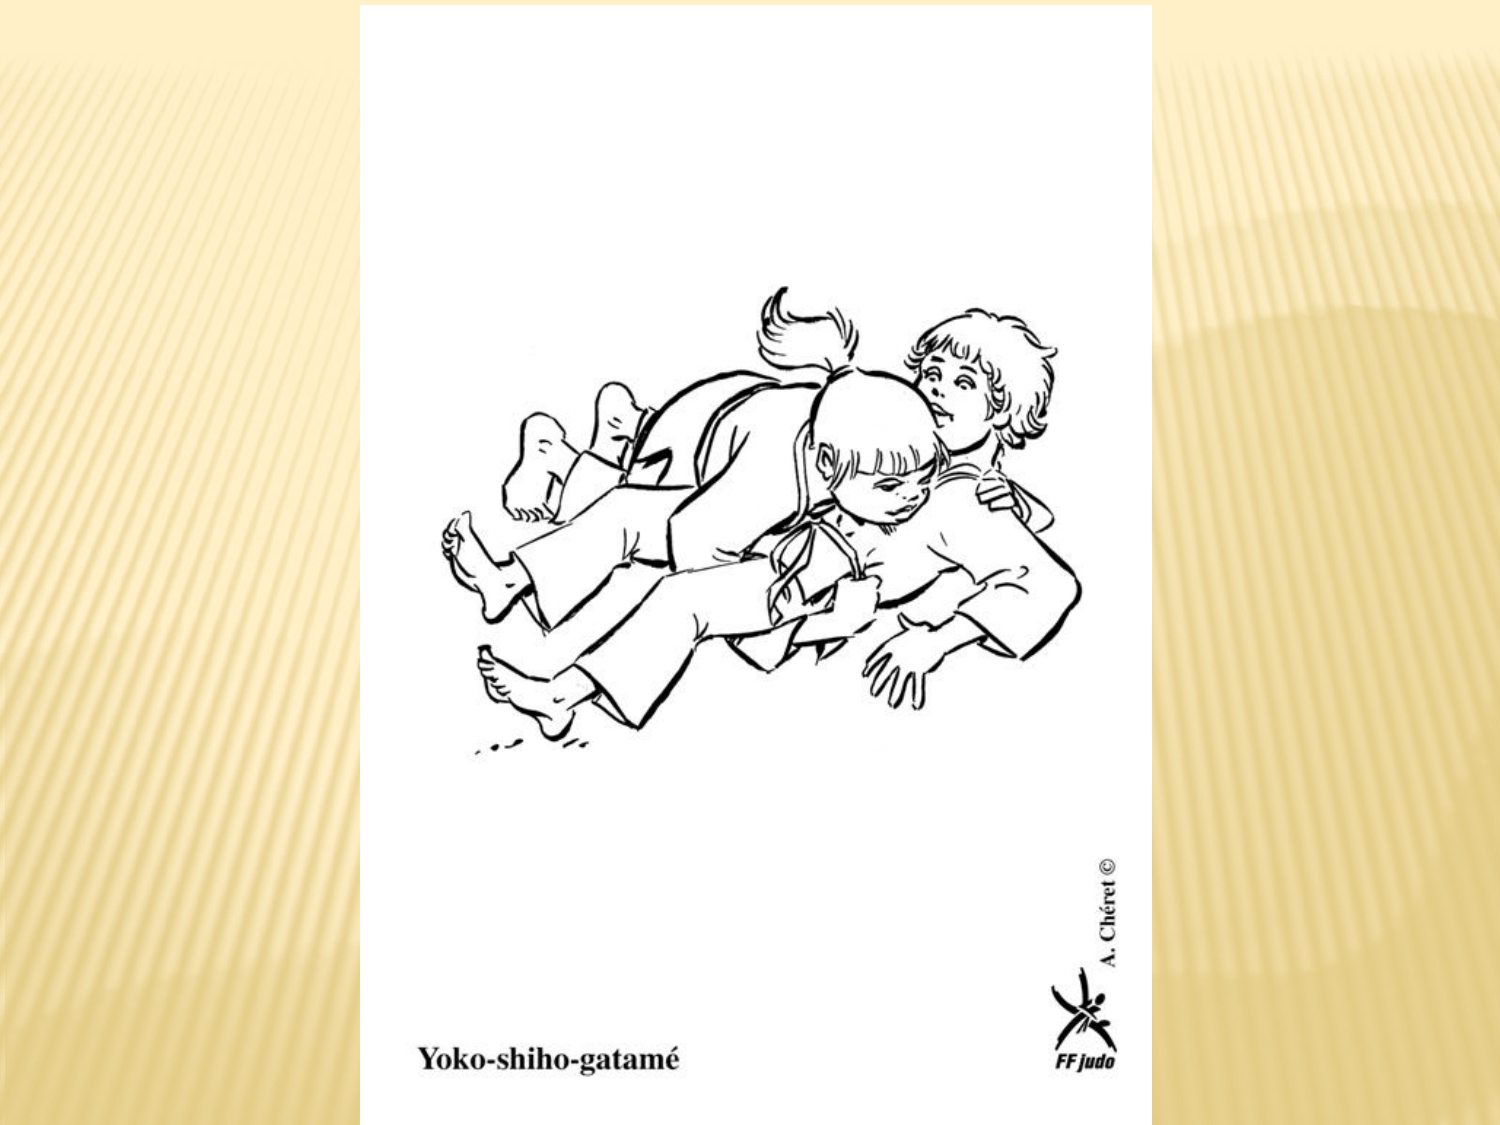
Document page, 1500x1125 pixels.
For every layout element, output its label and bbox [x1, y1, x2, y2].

picture [359, 5, 1152, 1125]
